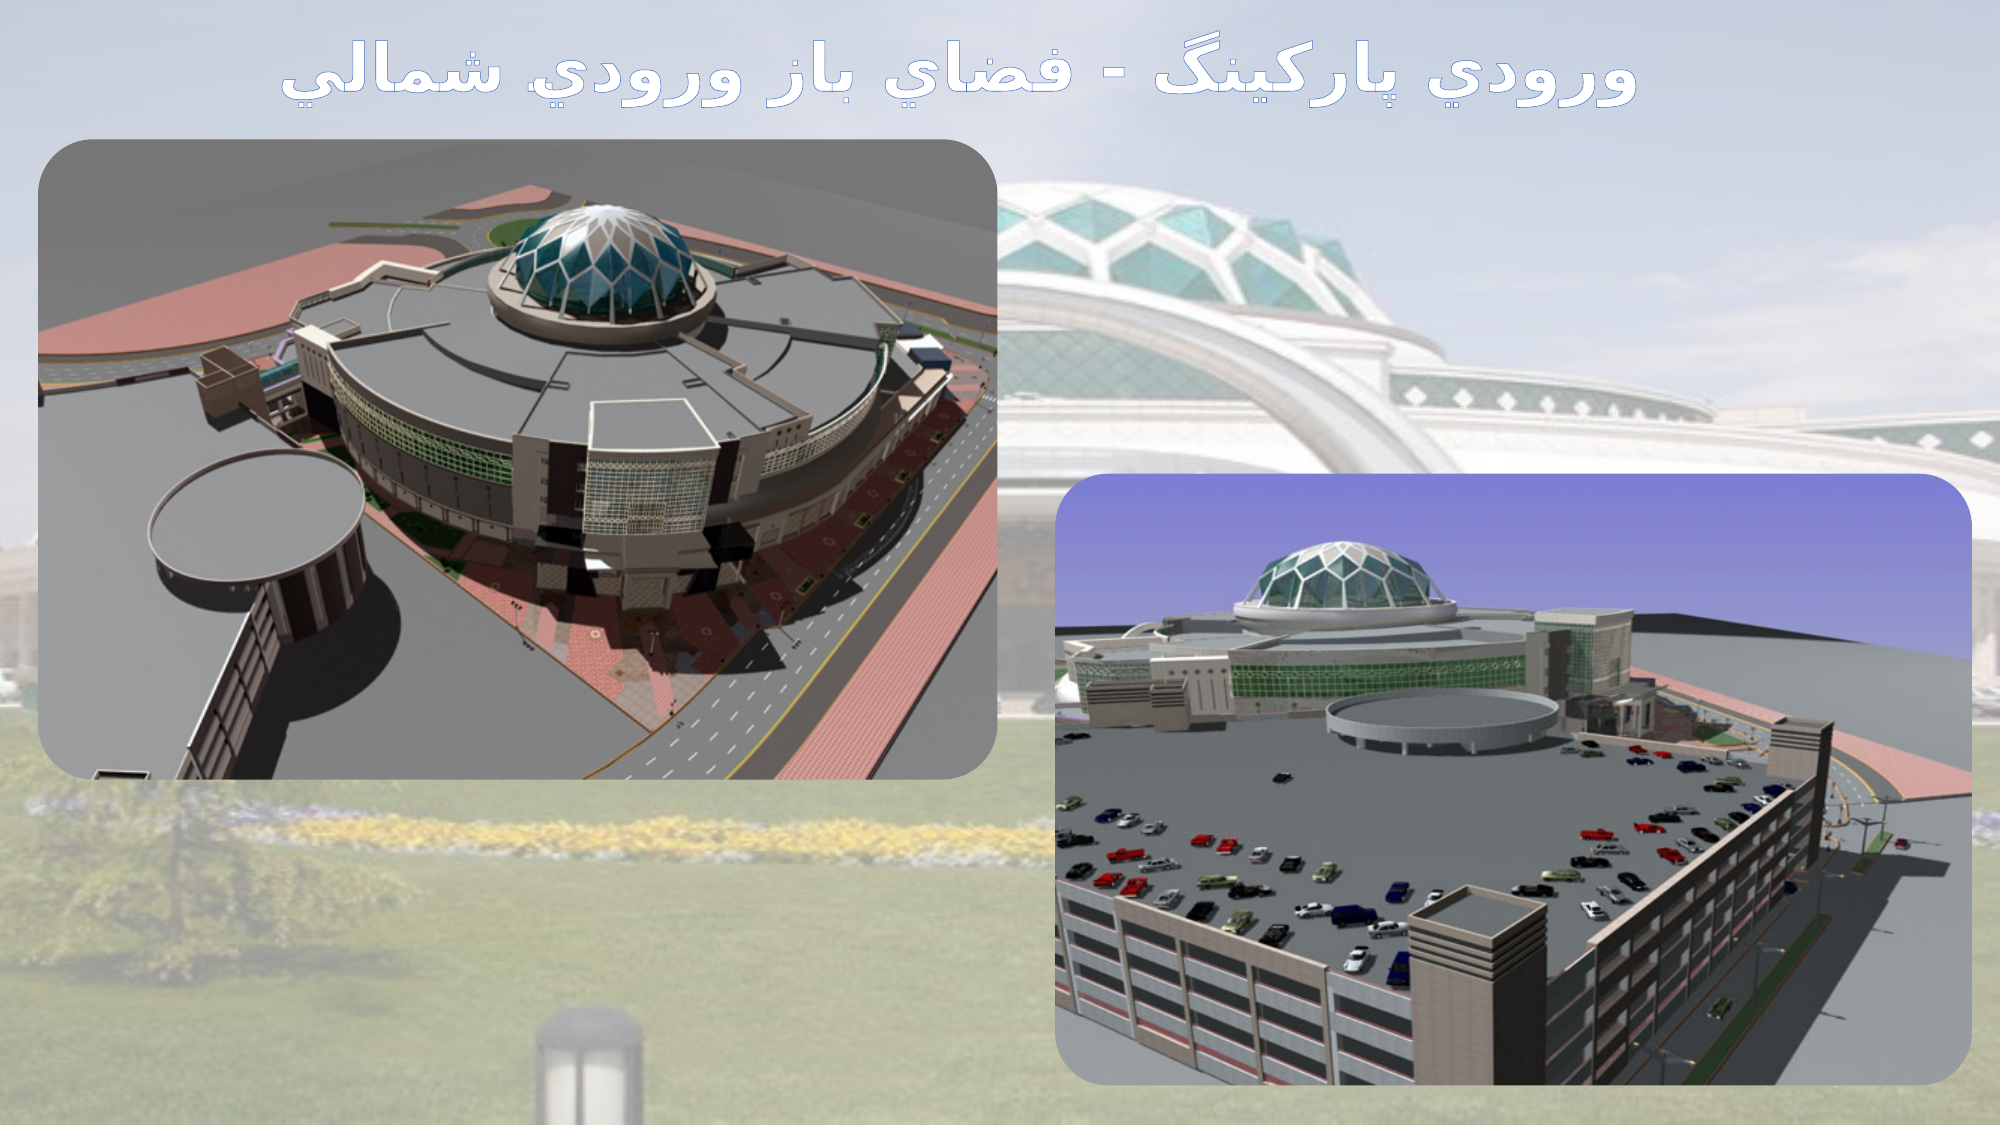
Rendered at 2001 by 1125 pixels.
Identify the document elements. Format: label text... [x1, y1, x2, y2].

picture [1055, 473, 1972, 1086]
picture [37, 139, 998, 780]
text_box ورودي پارکينگ - فضاي باز ورودي شمالي [262, 17, 1656, 112]
